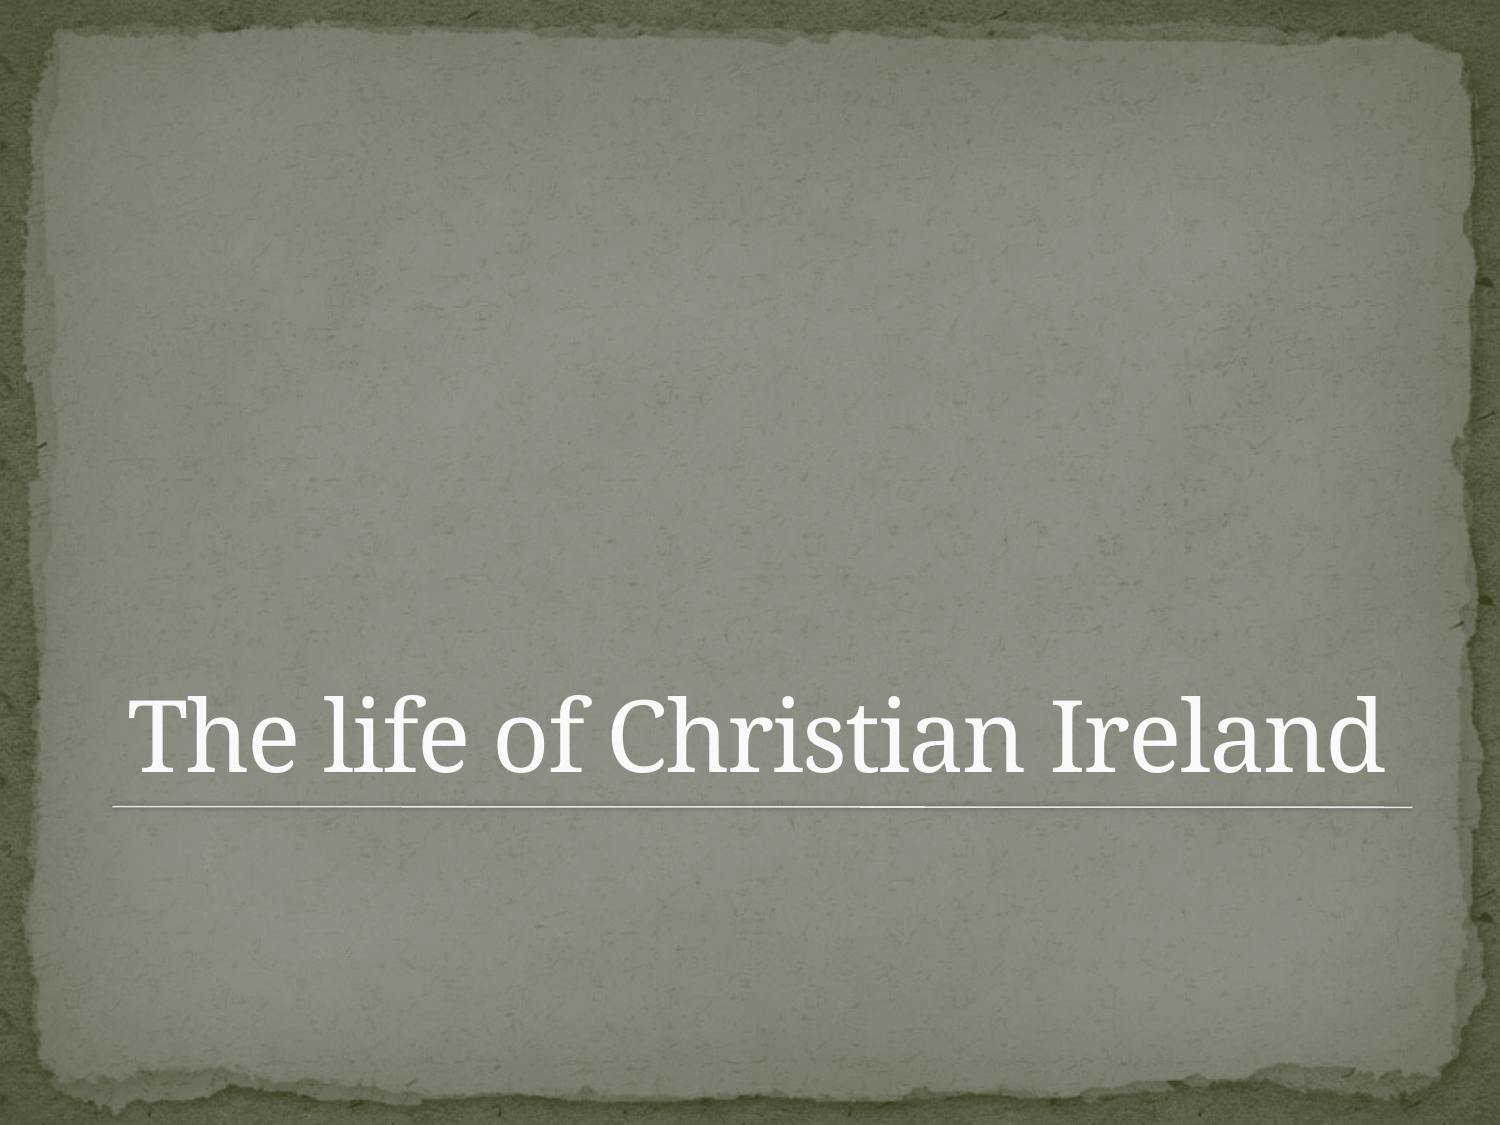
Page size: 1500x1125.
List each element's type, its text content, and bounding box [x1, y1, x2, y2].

title The life of Christian Ireland [112, 574, 1413, 800]
